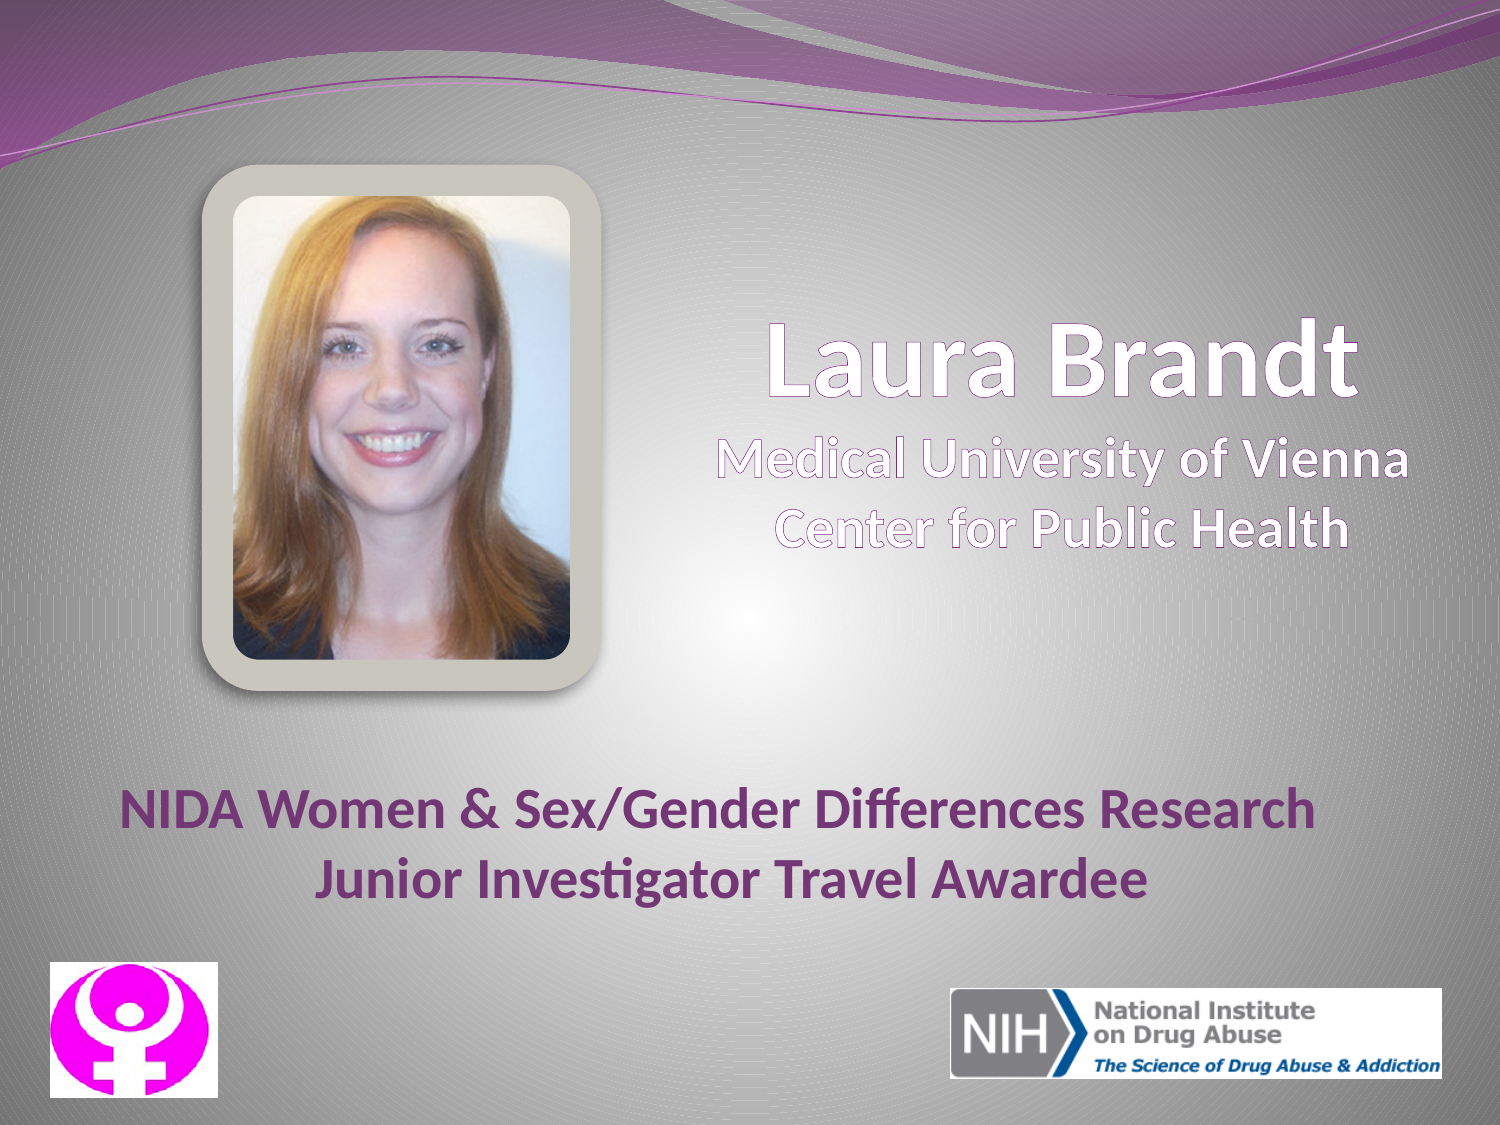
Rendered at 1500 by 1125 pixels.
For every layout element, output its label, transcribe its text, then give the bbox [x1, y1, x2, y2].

text_box Laura Brandt Medical University of Vienna Center for Public Health [662, 276, 1463, 567]
picture [949, 988, 1442, 1079]
picture [217, 180, 586, 676]
text_box NIDA Women & Sex/Gender Differences Research Junior Investigator Travel Awardee [99, 762, 1350, 918]
picture [49, 962, 218, 1098]
